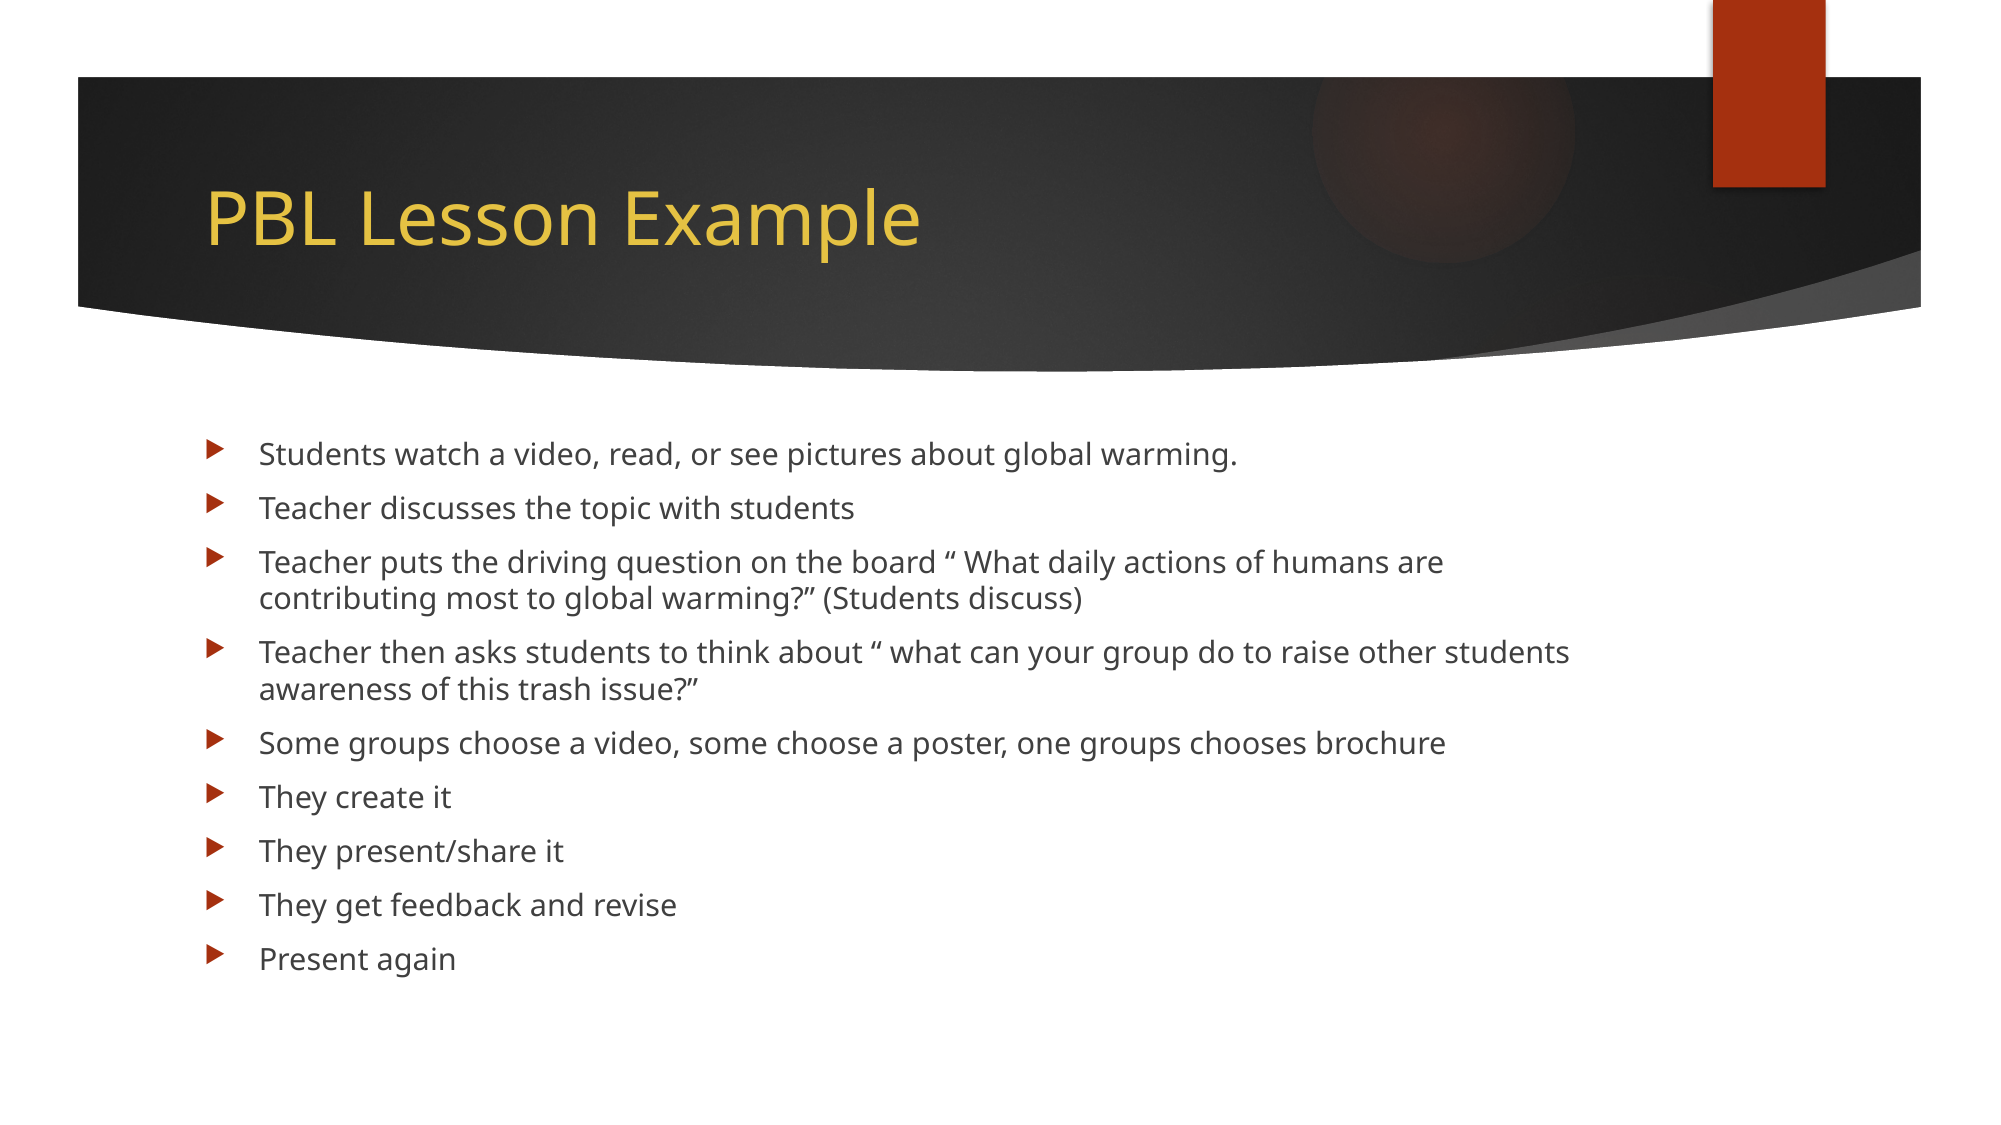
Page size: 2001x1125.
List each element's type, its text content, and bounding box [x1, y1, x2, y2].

title PBL Lesson Example [189, 155, 1627, 275]
list Students watch a video, read, or see pictures about global warming. Teacher discusses the topic with students Teacher puts the driving question on the board “ What daily actions of humans are contributing most to global warming?” (Students discuss) Teacher then asks students to think about “ what can your group do to raise other students awareness of this trash issue?” Some groups choose a video, some choose a poster, one groups chooses brochure They create it They present/share it They get feedback and revise Present again [189, 427, 1627, 988]
